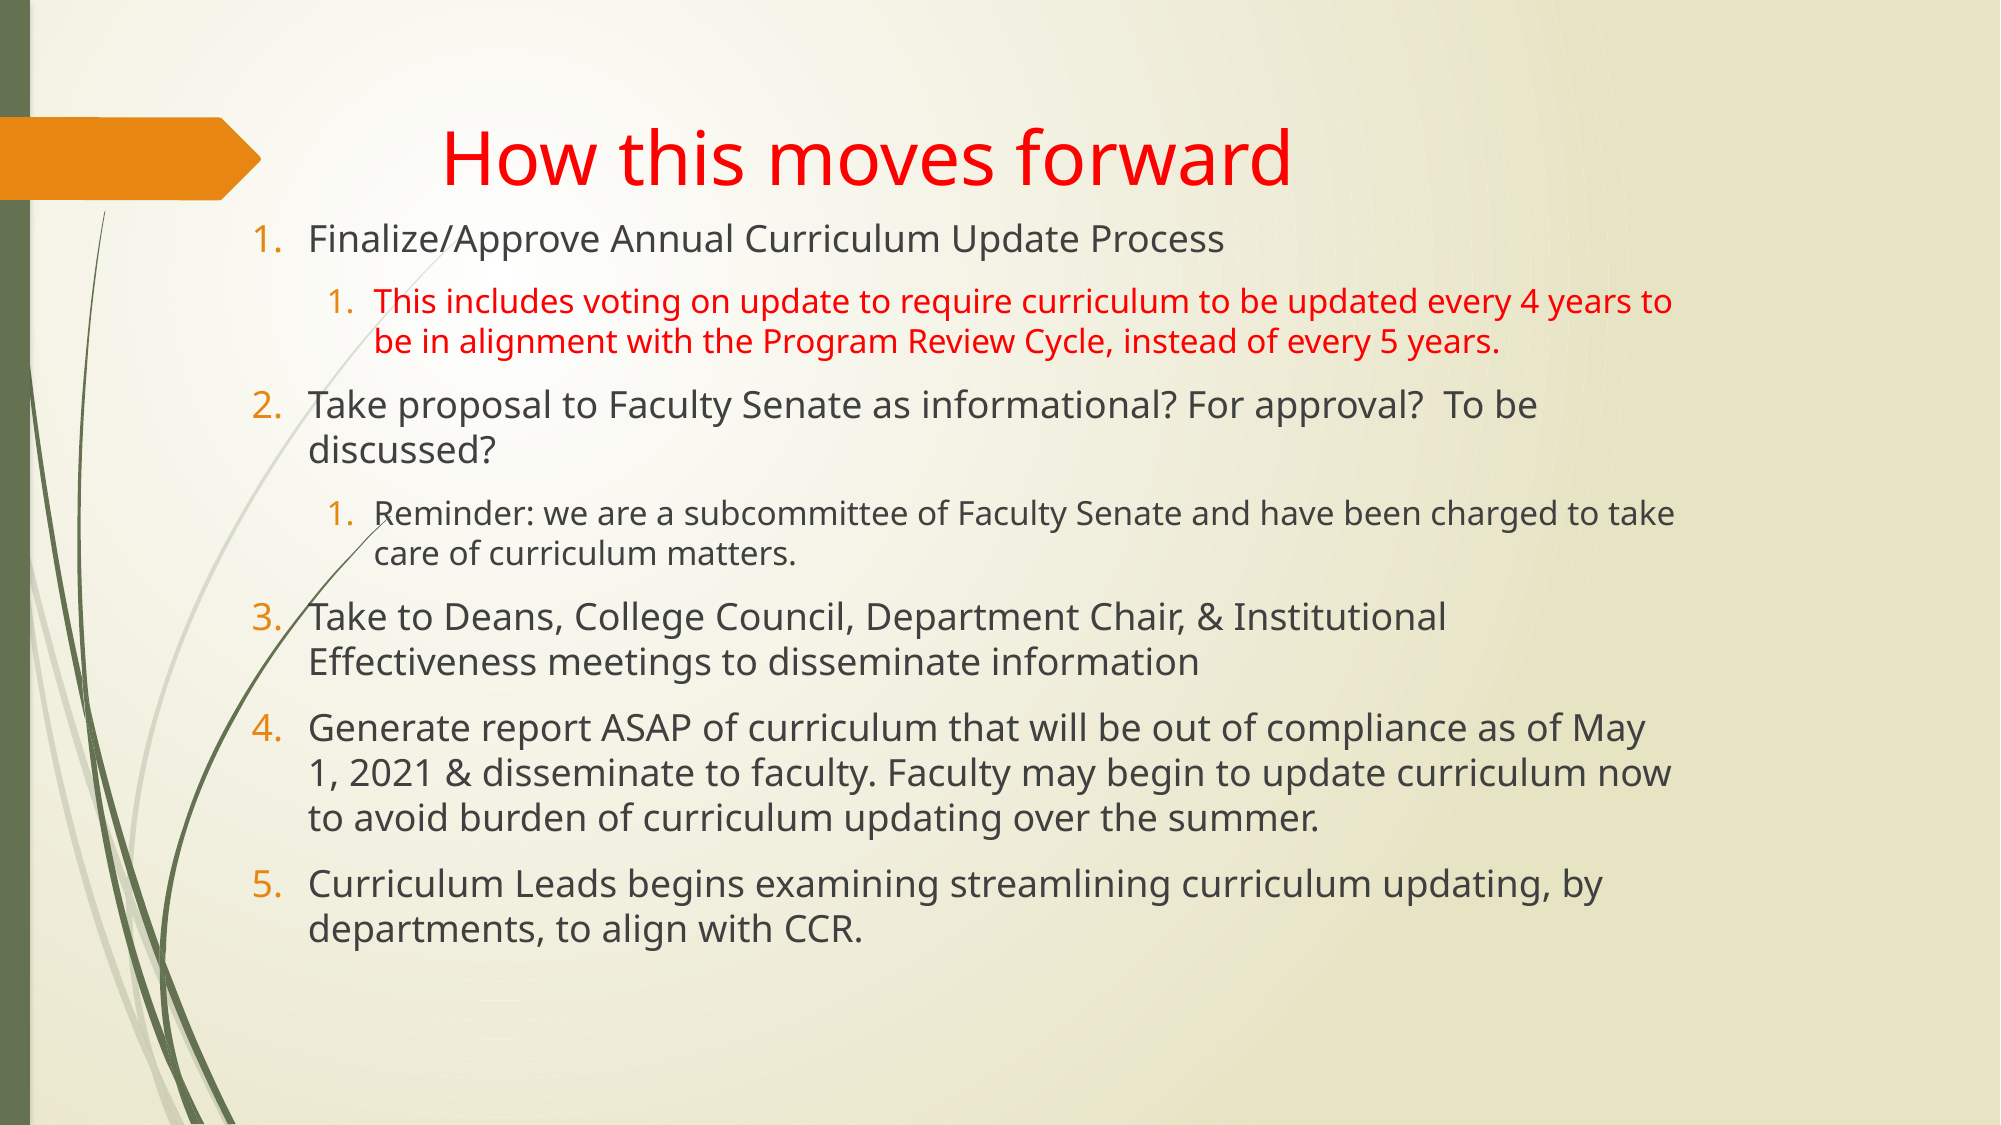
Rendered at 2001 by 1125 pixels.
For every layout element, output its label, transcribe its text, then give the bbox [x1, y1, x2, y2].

list Finalize/Approve Annual Curriculum Update Process This includes voting on update to require curriculum to be updated every 4 years to be in alignment with the Program Review Cycle, instead of every 5 years. Take proposal to Faculty Senate as informational? For approval? To be discussed? Reminder: we are a subcommittee of Faculty Senate and have been charged to take care of curriculum matters. Take to Deans, College Council, Department Chair, & Institutional Effectiveness meetings to disseminate information Generate report ASAP of curriculum that will be out of compliance as of May 1, 2021 & disseminate to faculty. Faculty may begin to update curriculum now to avoid burden of curriculum updating over the summer. Curriculum Leads begins examining streamlining curriculum updating, by departments, to align with CCR. [236, 207, 1700, 983]
title How this moves forward [425, 102, 1888, 313]
